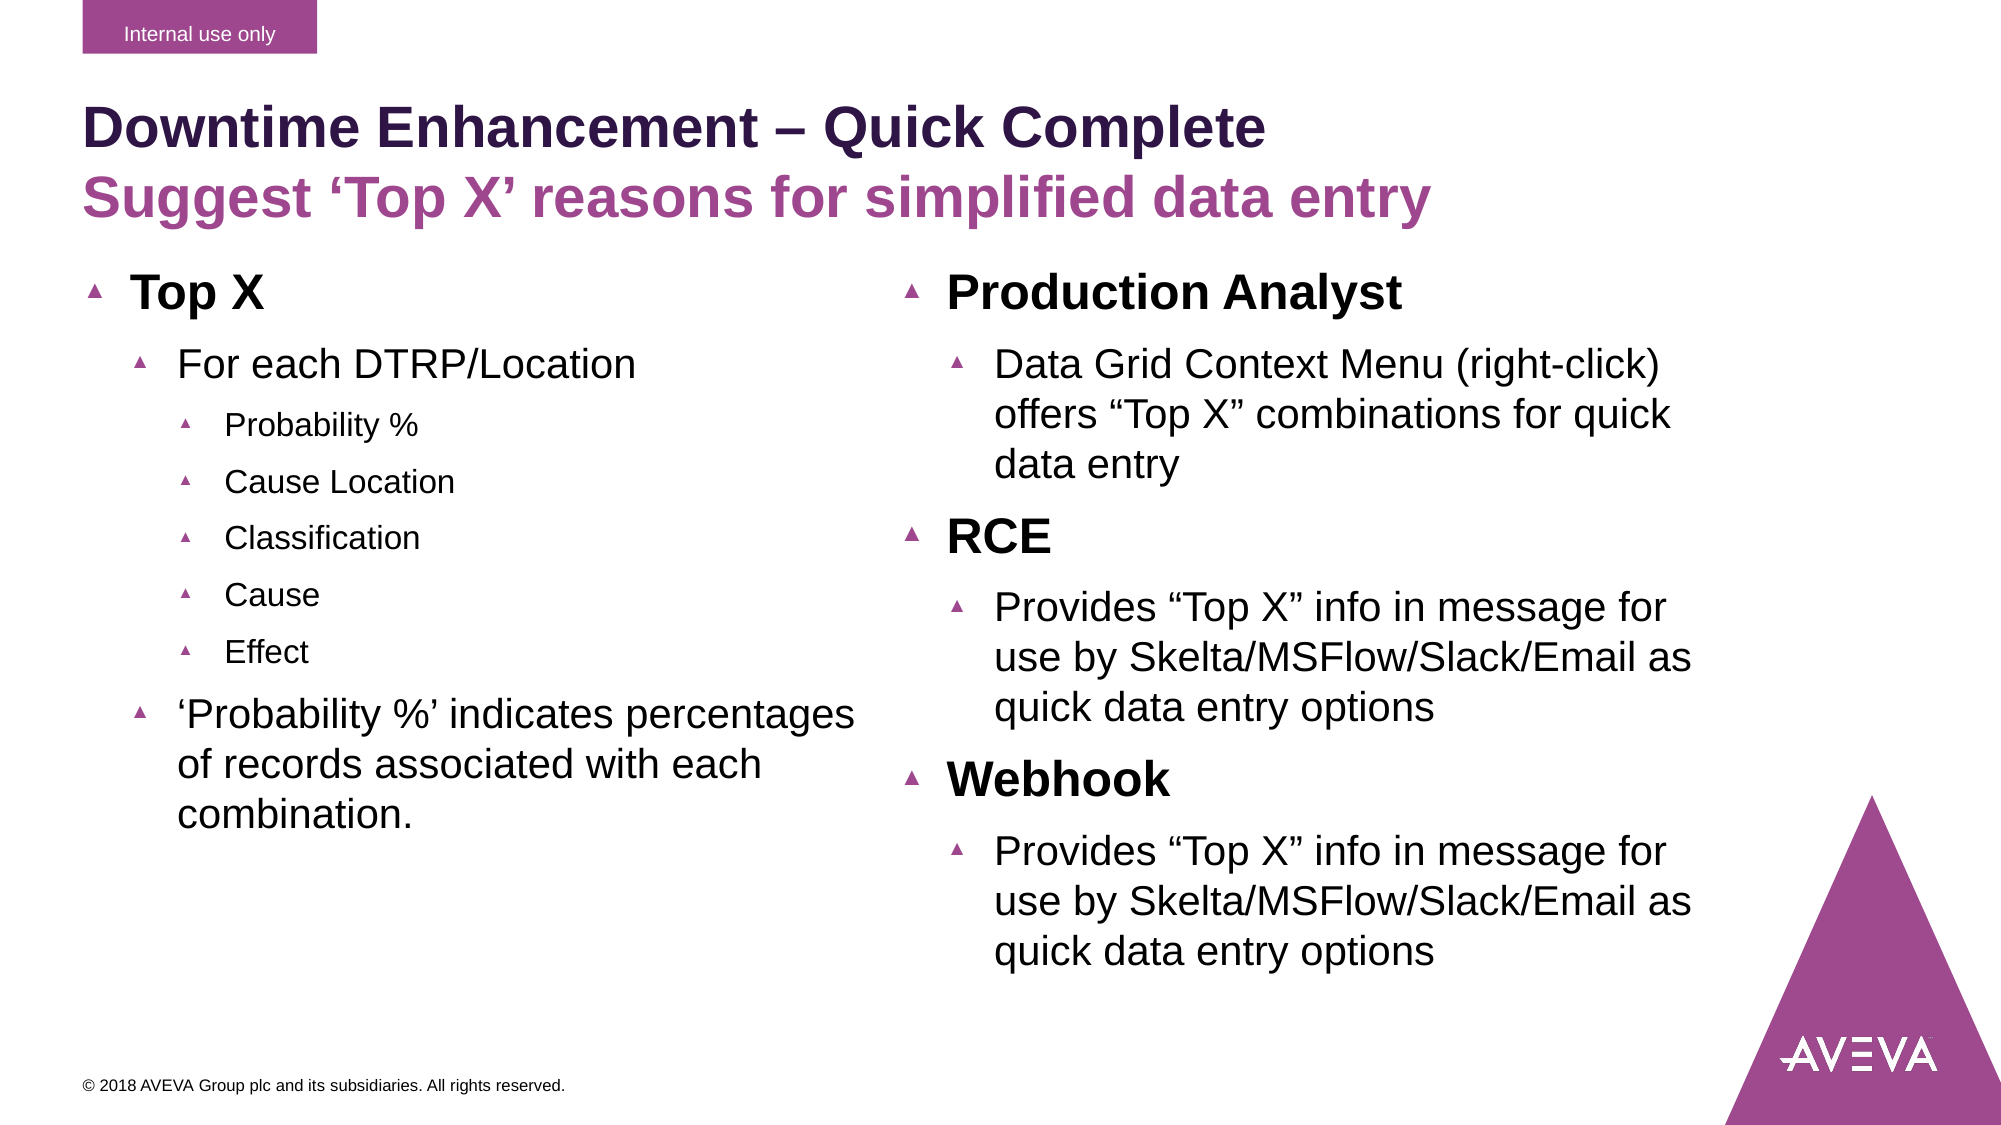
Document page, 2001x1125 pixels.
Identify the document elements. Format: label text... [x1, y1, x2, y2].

footer © 2018 AVEVA Group plc and its subsidiaries. All rights reserved. [82, 1074, 1262, 1105]
list Production Analyst Data Grid Context Menu (right-click) offers “Top X” combinations for quick data entry RCE Provides “Top X” info in message for use by Skelta/MSFlow/Slack/Email as quick data entry options Webhook Provides “Top X” info in message for use by Skelta/MSFlow/Slack/Email as quick data entry options [899, 259, 1697, 970]
list Top X For each DTRP/Location Probability % Cause Location Classification Cause Effect ‘Probability %’ indicates percentages of records associated with each combination. [82, 259, 880, 969]
list Suggest ‘Top X’ reasons for simplified data entry [82, 171, 1697, 243]
title Downtime Enhancement – Quick Complete [82, 100, 1697, 166]
picture [1779, 1036, 1938, 1072]
